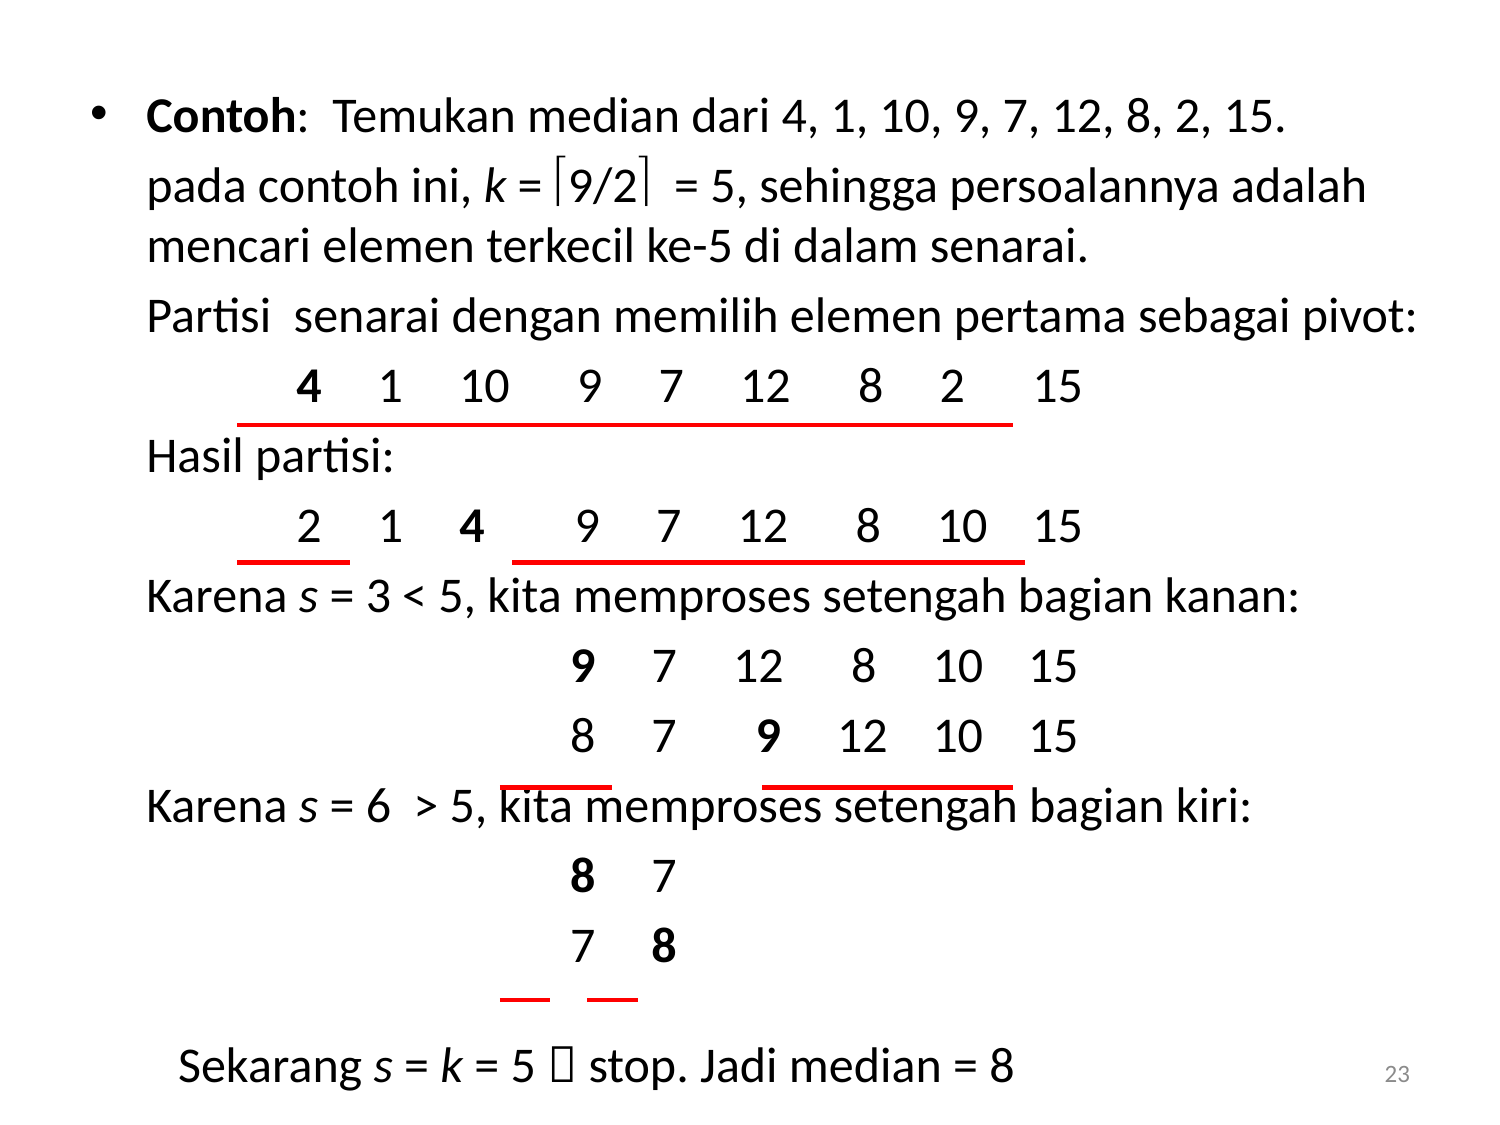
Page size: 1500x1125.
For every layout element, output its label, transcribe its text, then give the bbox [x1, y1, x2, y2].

slide_number 23 [1074, 1042, 1425, 1103]
list Contoh: Temukan median dari 4, 1, 10, 9, 7, 12, 8, 2, 15. pada contoh ini, k = 9/2 = 5, sehingga persoalannya adalah mencari elemen terkecil ke-5 di dalam senarai. Partisi senarai dengan memilih elemen pertama sebagai pivot: 4 1 10 9 7 12 8 2 15 Hasil partisi: 2 1 4 9 7 12 8 10 15 Karena s = 3 < 5, kita memproses setengah bagian kanan: 9 7 12 8 10 15 8 7 9 12 10 15 Karena s = 6 > 5, kita memproses setengah bagian kiri: 8 7 7 8 [75, 75, 1450, 1005]
text_box Sekarang s = k = 5  stop. Jadi median = 8 [163, 1024, 1030, 1100]
